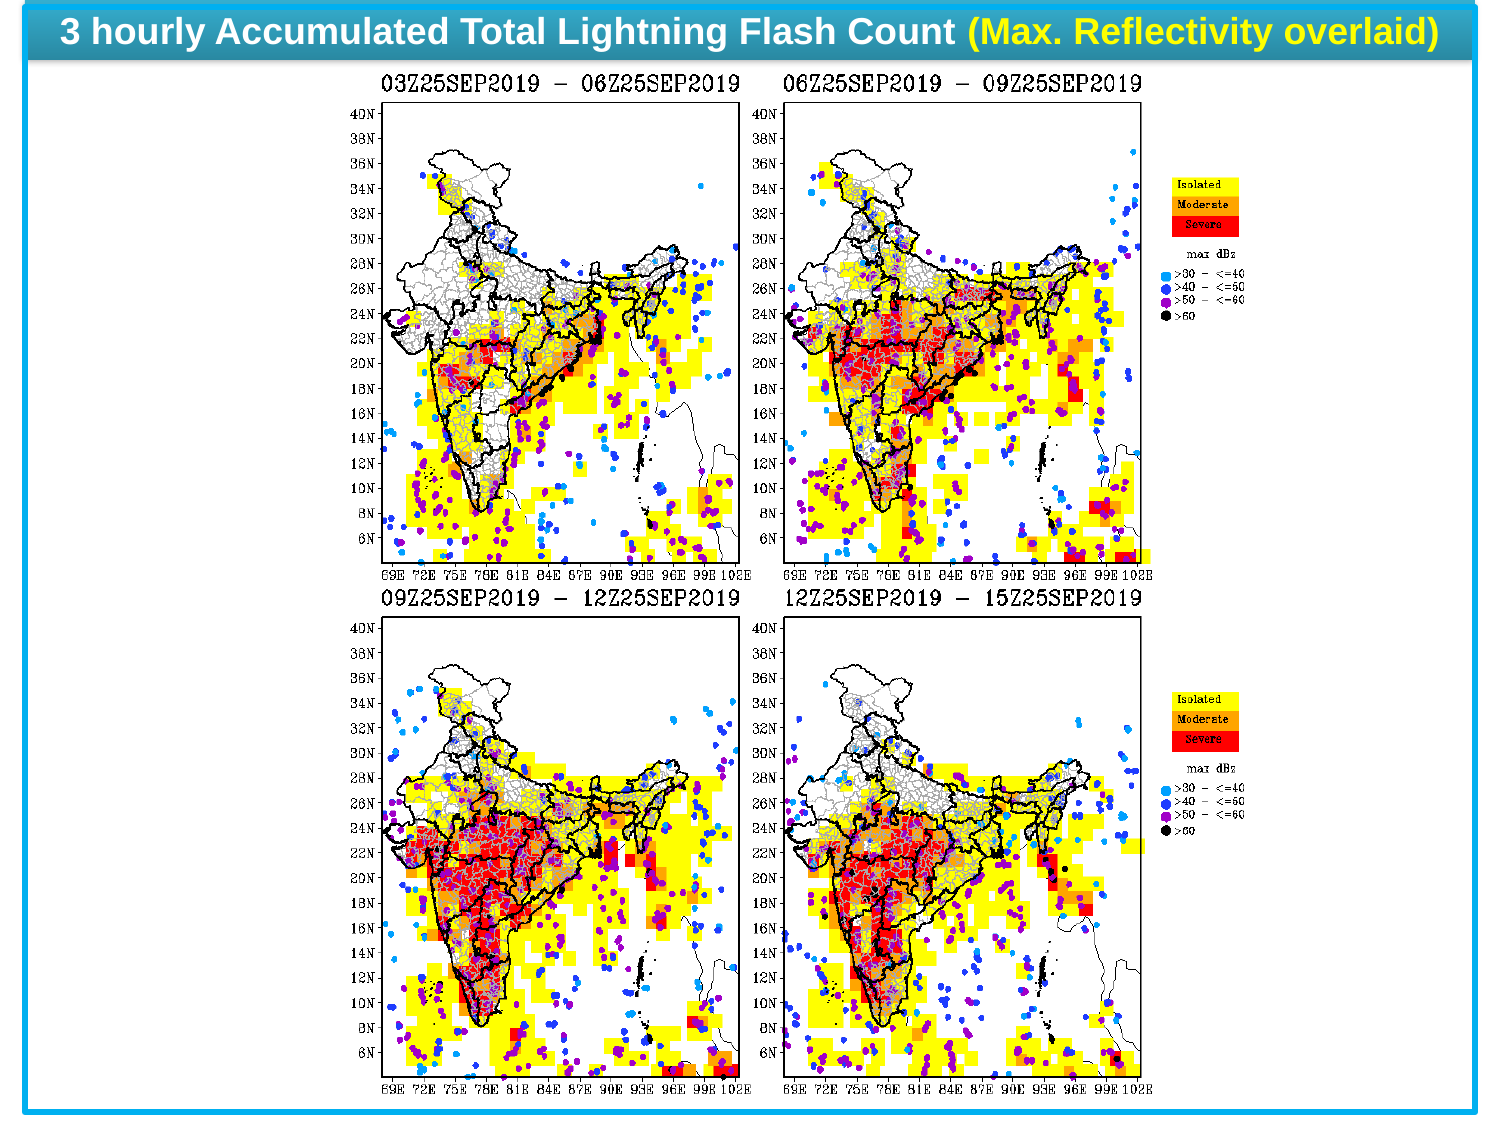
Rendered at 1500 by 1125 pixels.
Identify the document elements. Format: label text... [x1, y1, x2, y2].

text_box 3 hourly Accumulated Total Lightning Flash Count (Max. Reflectivity overlaid) [24, 0, 1475, 5]
text_box [23, 5, 1477, 1114]
picture [349, 74, 1244, 1094]
